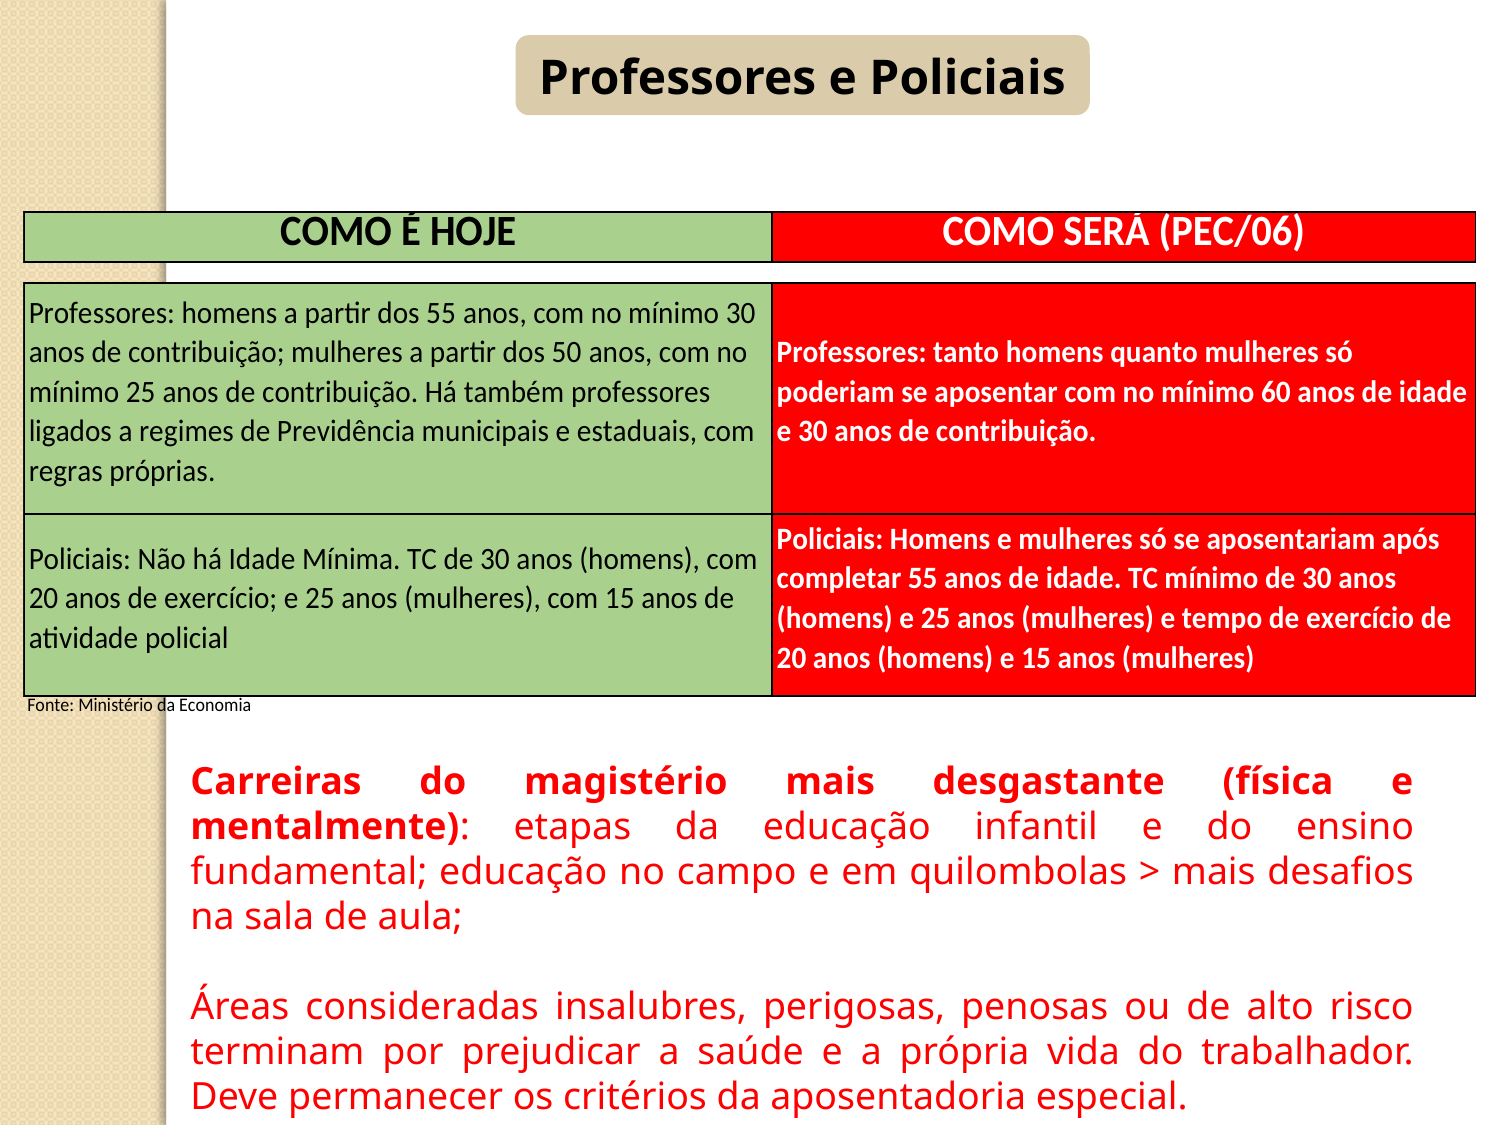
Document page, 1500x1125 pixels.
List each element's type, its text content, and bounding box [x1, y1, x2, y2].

text_box Carreiras do magistério mais desgastante (física e mentalmente): etapas da educação infantil e do ensino fundamental; educação no campo e em quilombolas > mais desafios na sala de aula; Áreas consideradas insalubres, perigosas, penosas ou de alto risco terminam por prejudicar a saúde e a própria vida do trabalhador. Deve permanecer os critérios da aposentadoria especial. [175, 749, 1430, 1125]
text_box Professores e Policiais [515, 35, 1090, 116]
picture [23, 210, 1477, 723]
